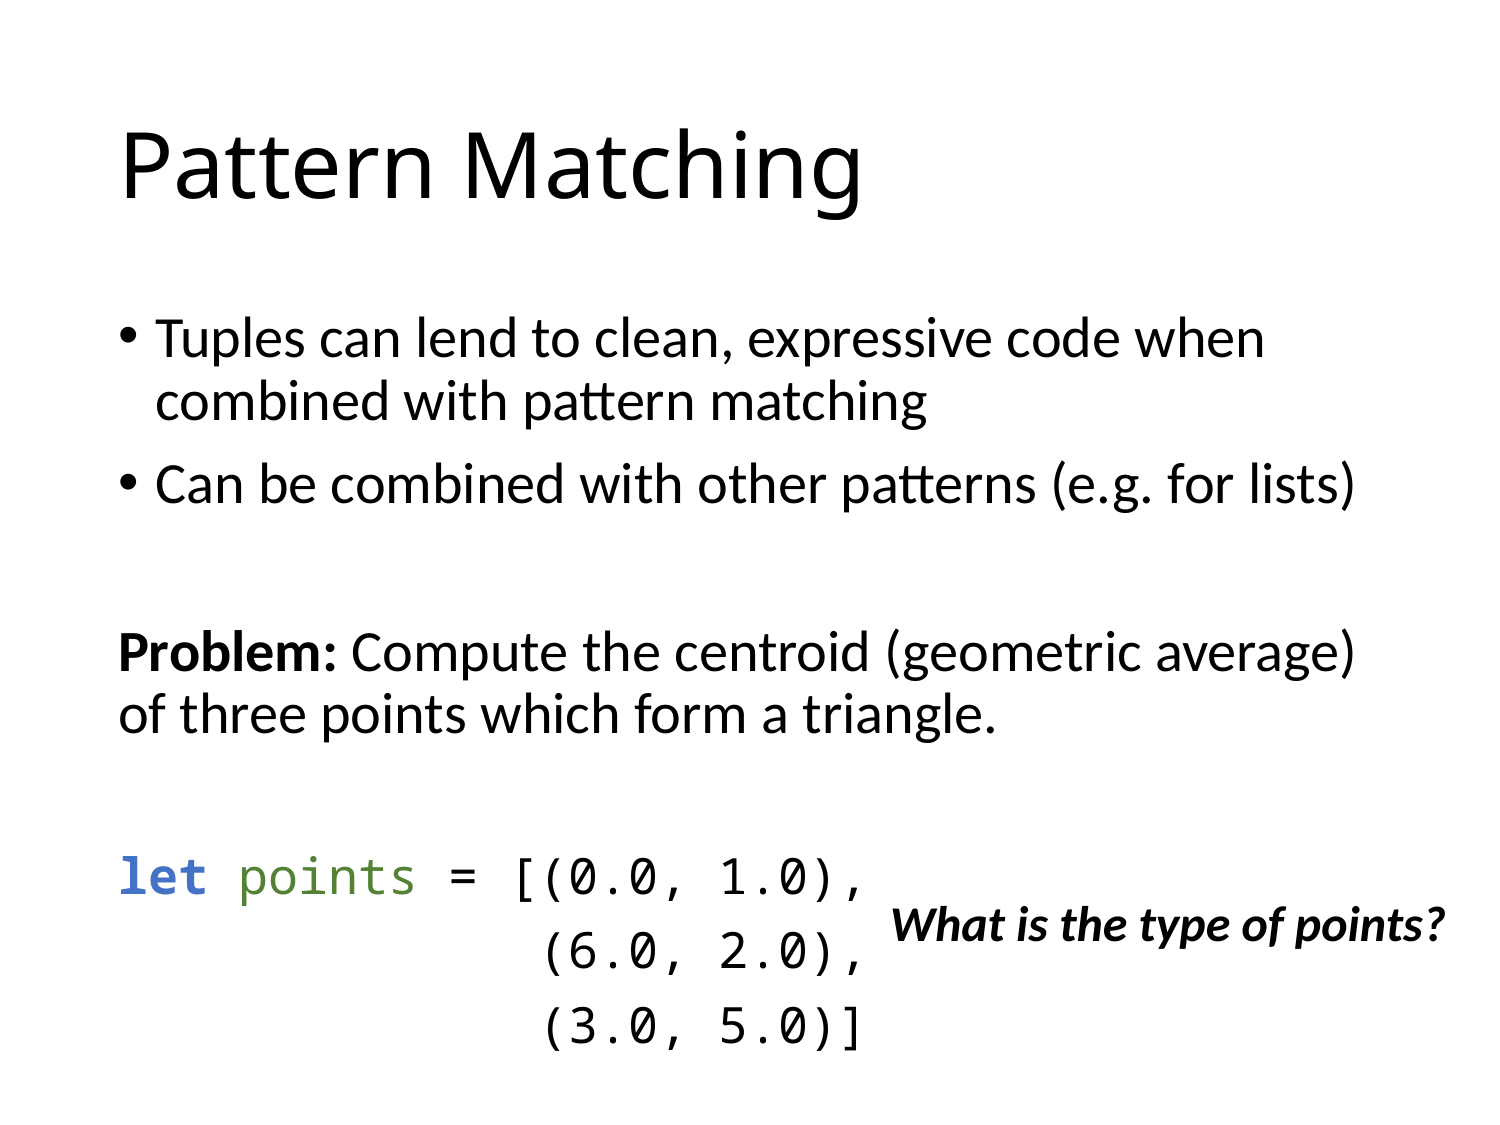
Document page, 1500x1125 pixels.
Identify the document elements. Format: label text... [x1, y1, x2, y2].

list Tuples can lend to clean, expressive code when combined with pattern matching Can be combined with other patterns (e.g. for lists) Problem: Compute the centroid (geometric average) of three points which form a triangle. let points = [(0.0, 1.0), (6.0, 2.0), (3.0, 5.0)] [103, 299, 1397, 1125]
title Pattern Matching [103, 59, 1397, 278]
text_box What is the type of points? [875, 883, 1465, 959]
